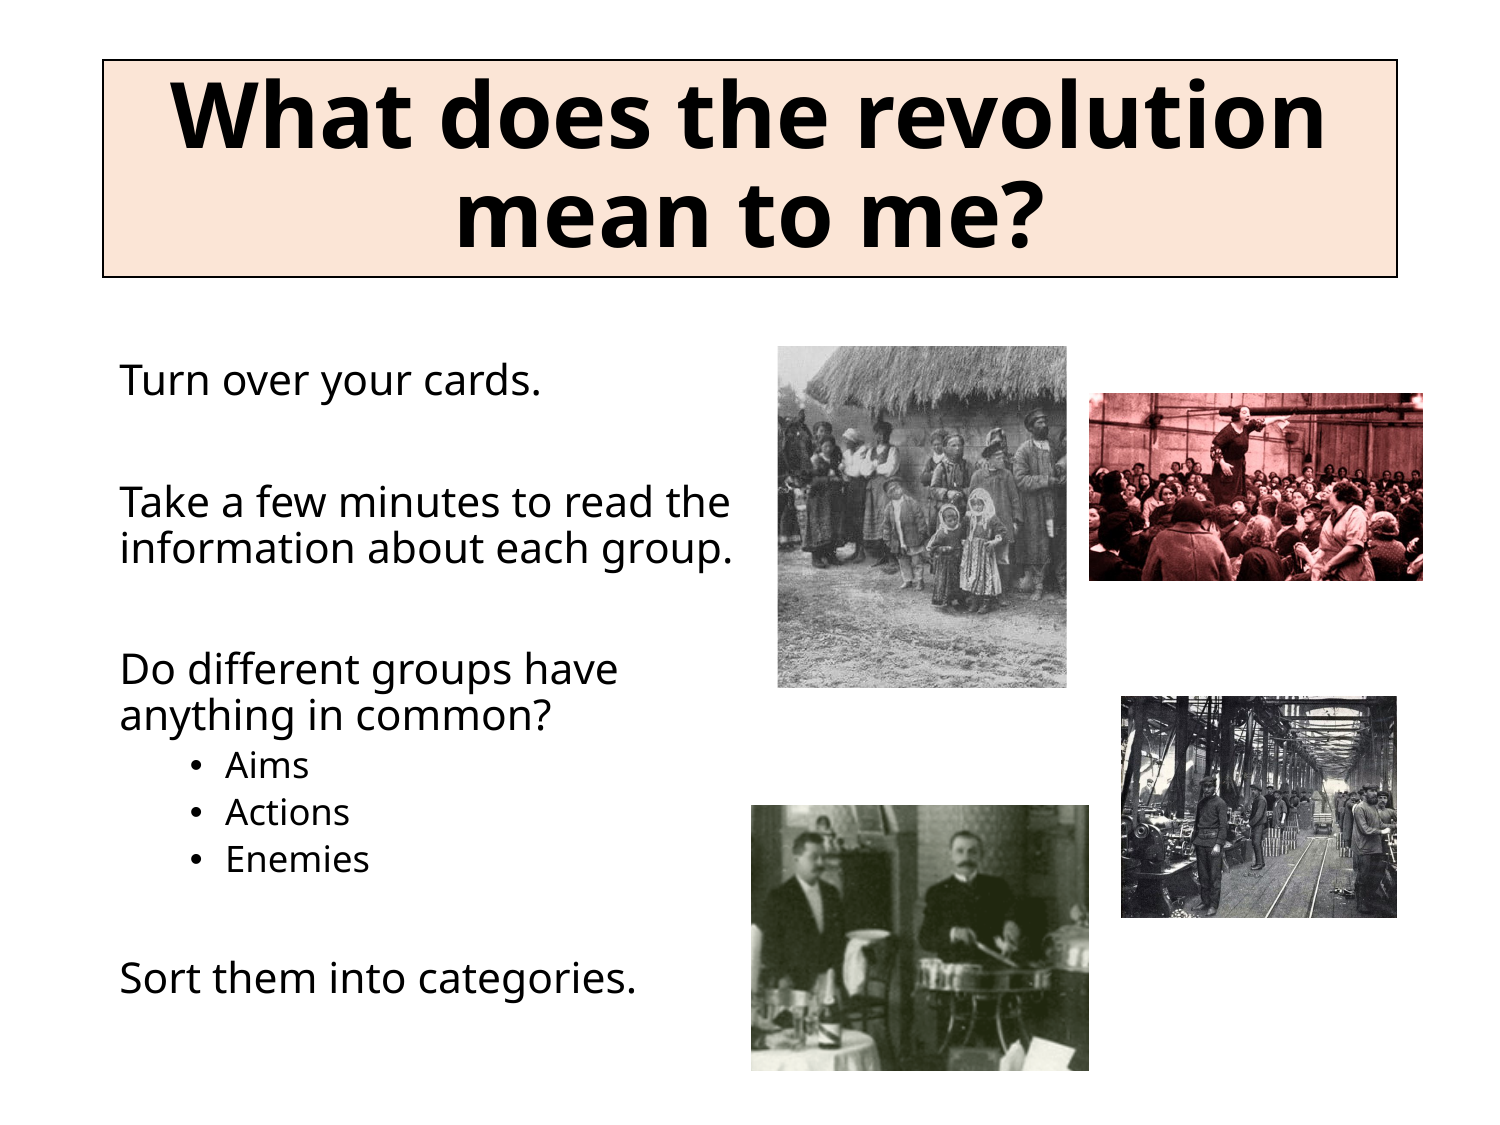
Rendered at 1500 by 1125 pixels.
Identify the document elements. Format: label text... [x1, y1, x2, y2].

picture [777, 346, 1067, 688]
picture [751, 805, 1090, 1071]
picture [1121, 696, 1397, 918]
title What does the revolution mean to me? [102, 59, 1398, 278]
list Turn over your cards. Take a few minutes to read the information about each group. Do different groups have anything in common? Aims Actions Enemies Sort them into categories. [104, 351, 752, 1066]
picture [1088, 393, 1423, 581]
